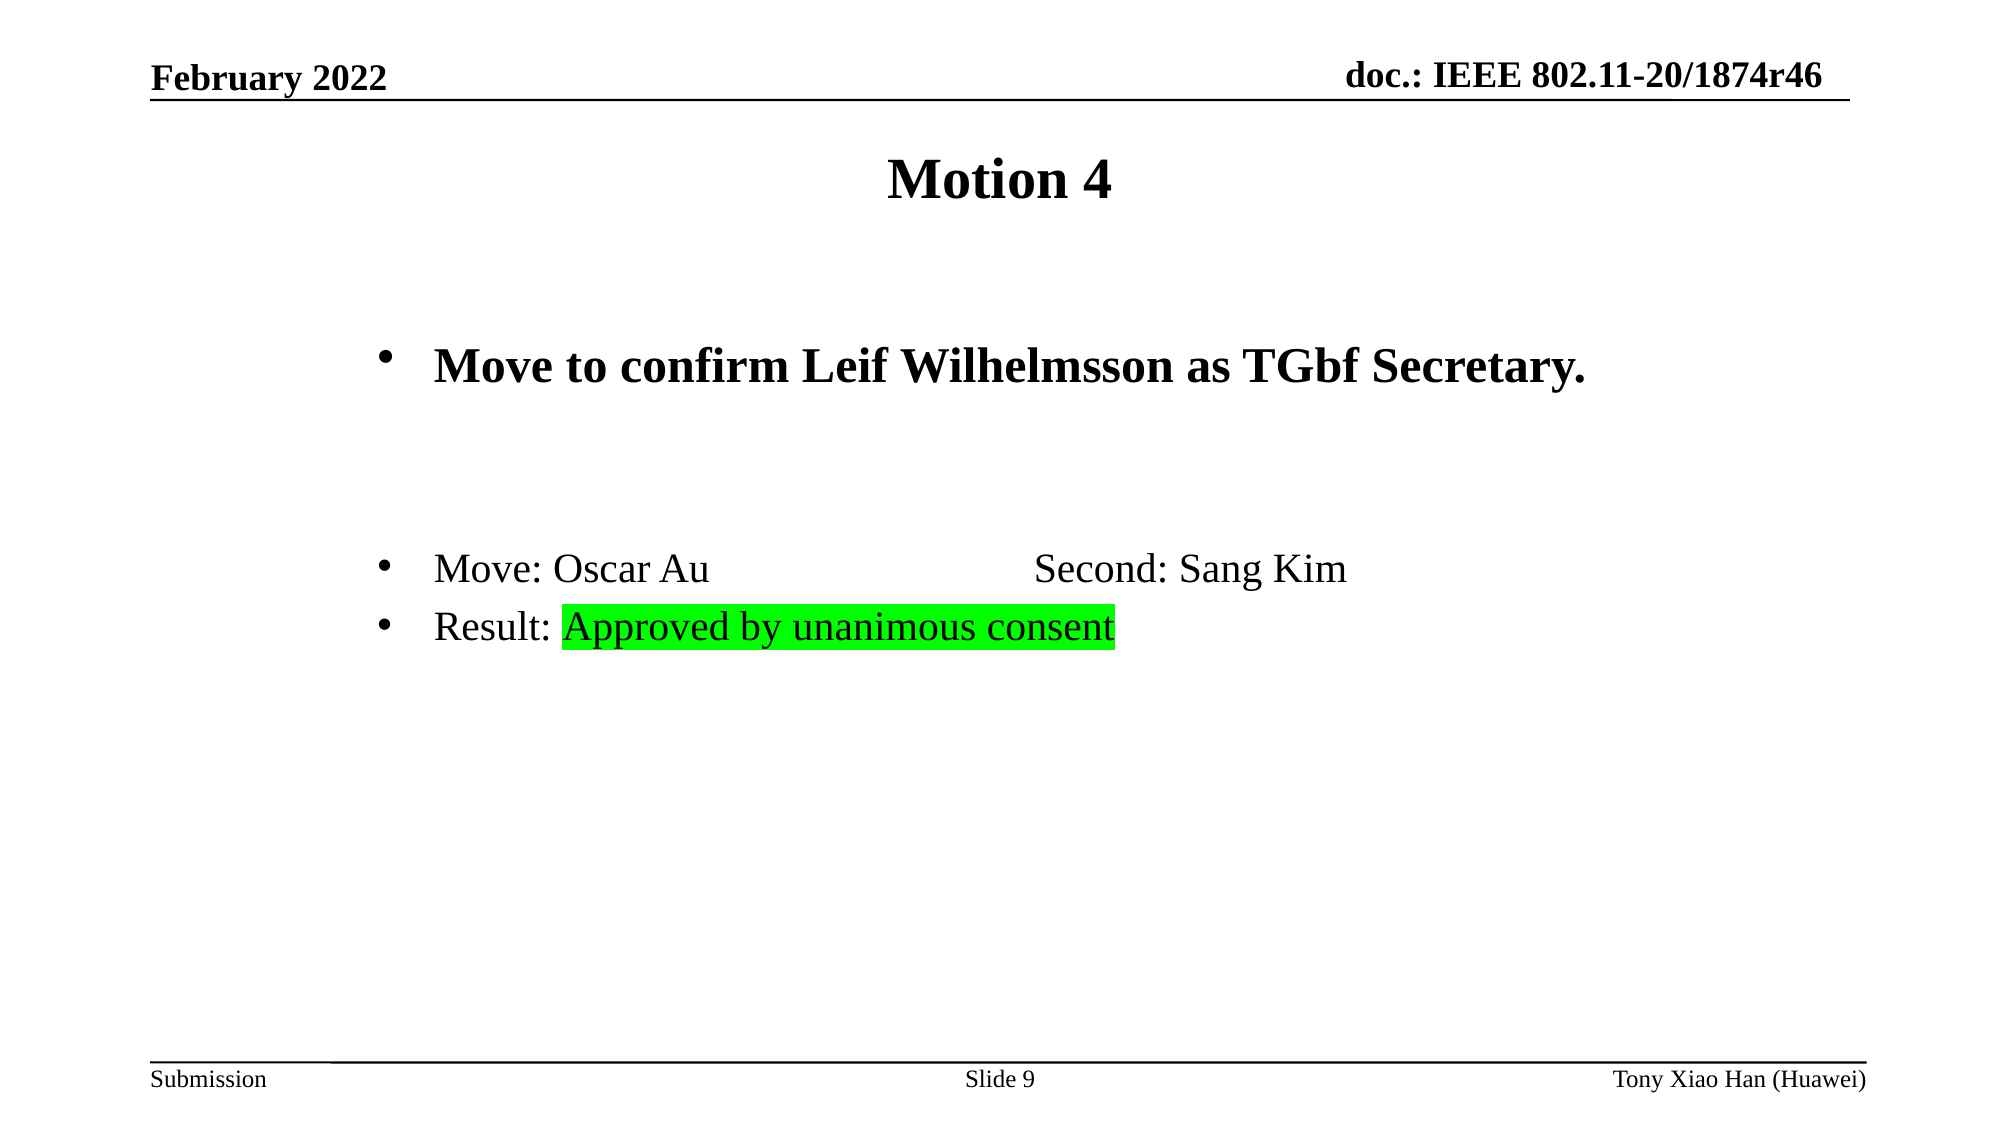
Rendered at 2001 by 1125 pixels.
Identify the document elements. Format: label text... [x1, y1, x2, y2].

text_box Move to confirm Leif Wilhelmsson as TGbf Secretary. Move: Oscar Au Second: Sang Kim Result: Approved by unanimous consent [362, 324, 1638, 1013]
text_box Motion 4 [362, 87, 1638, 263]
